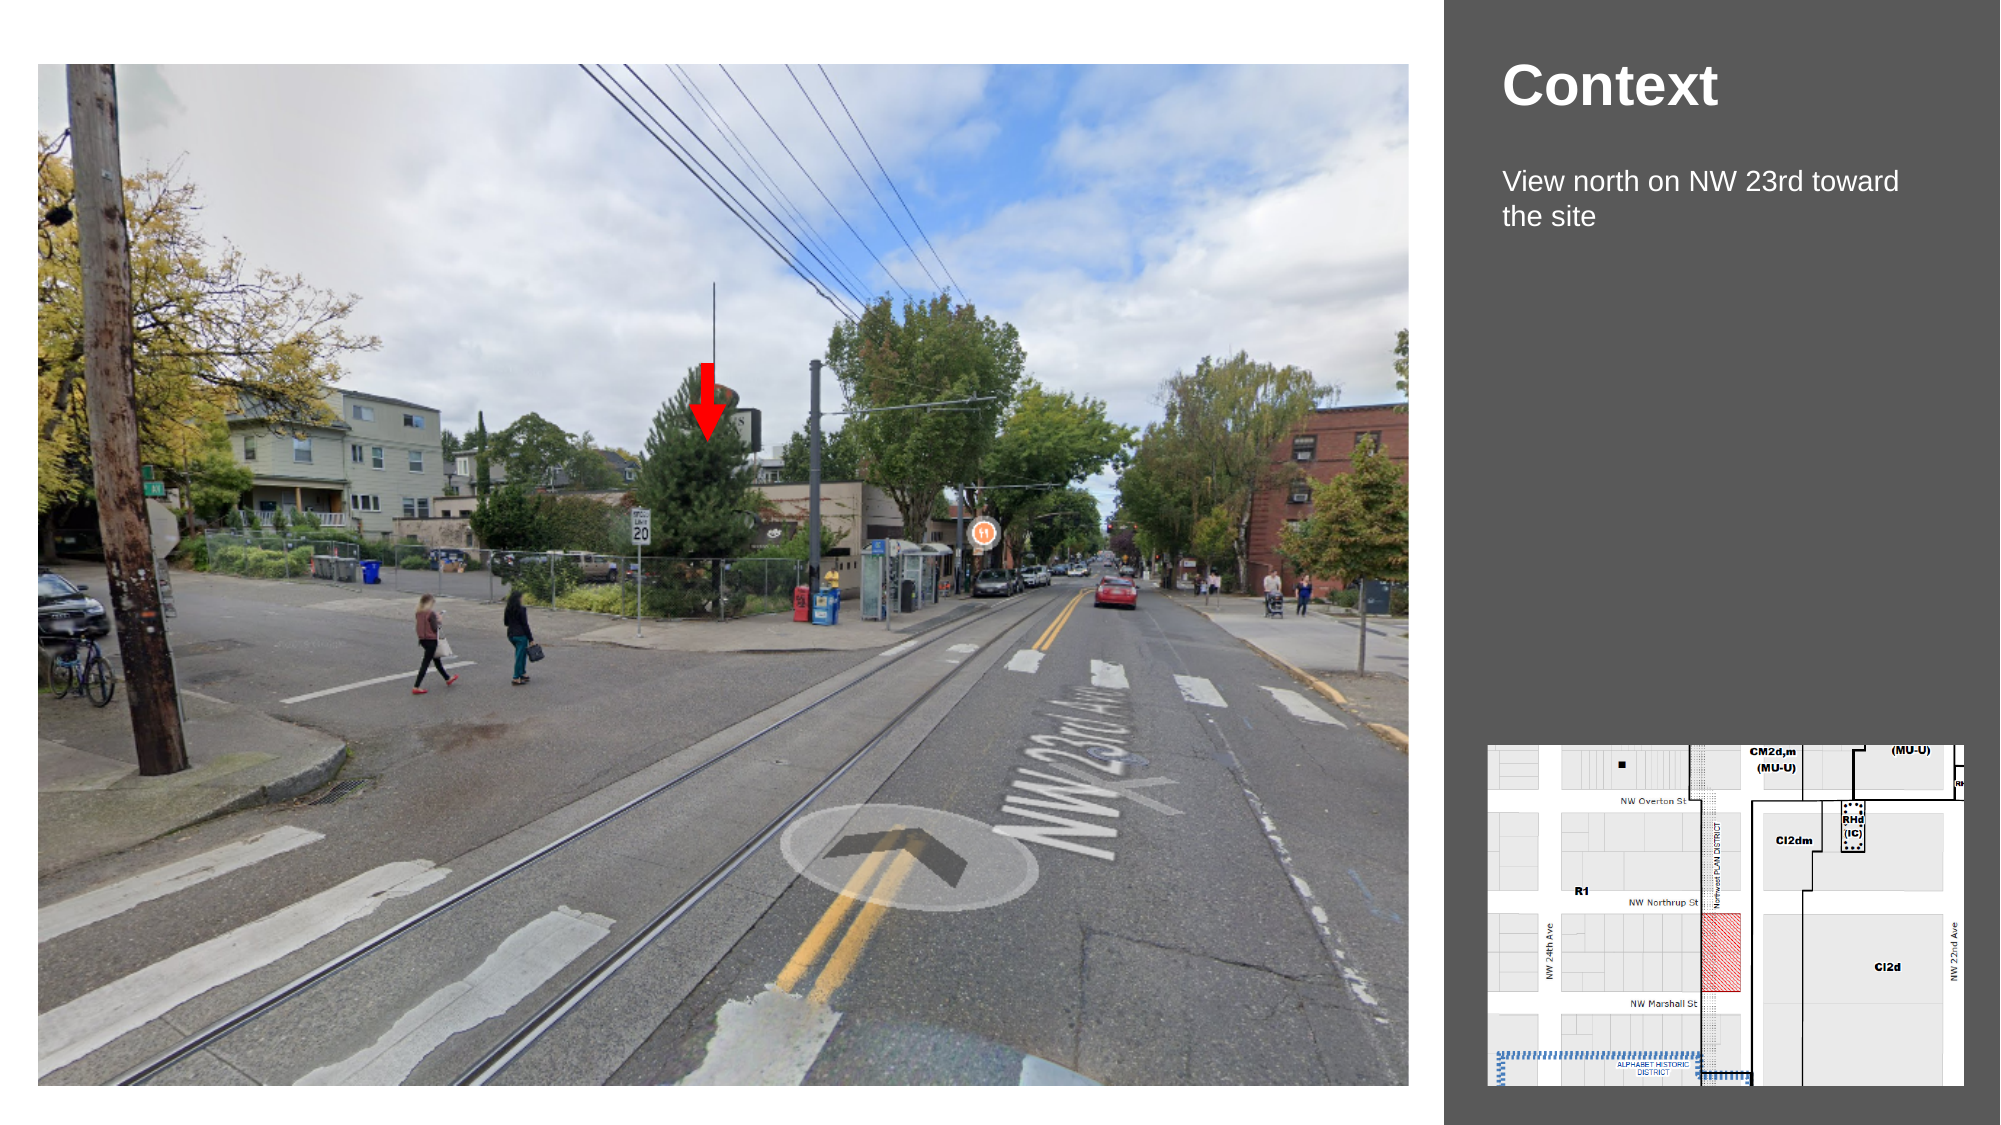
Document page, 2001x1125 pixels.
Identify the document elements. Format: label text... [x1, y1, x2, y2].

picture [38, 64, 1409, 1086]
picture [1487, 745, 1964, 1086]
text_box [1443, 0, 2000, 1125]
text_box Context View north on NW 23rd toward the site [1487, 39, 1957, 280]
